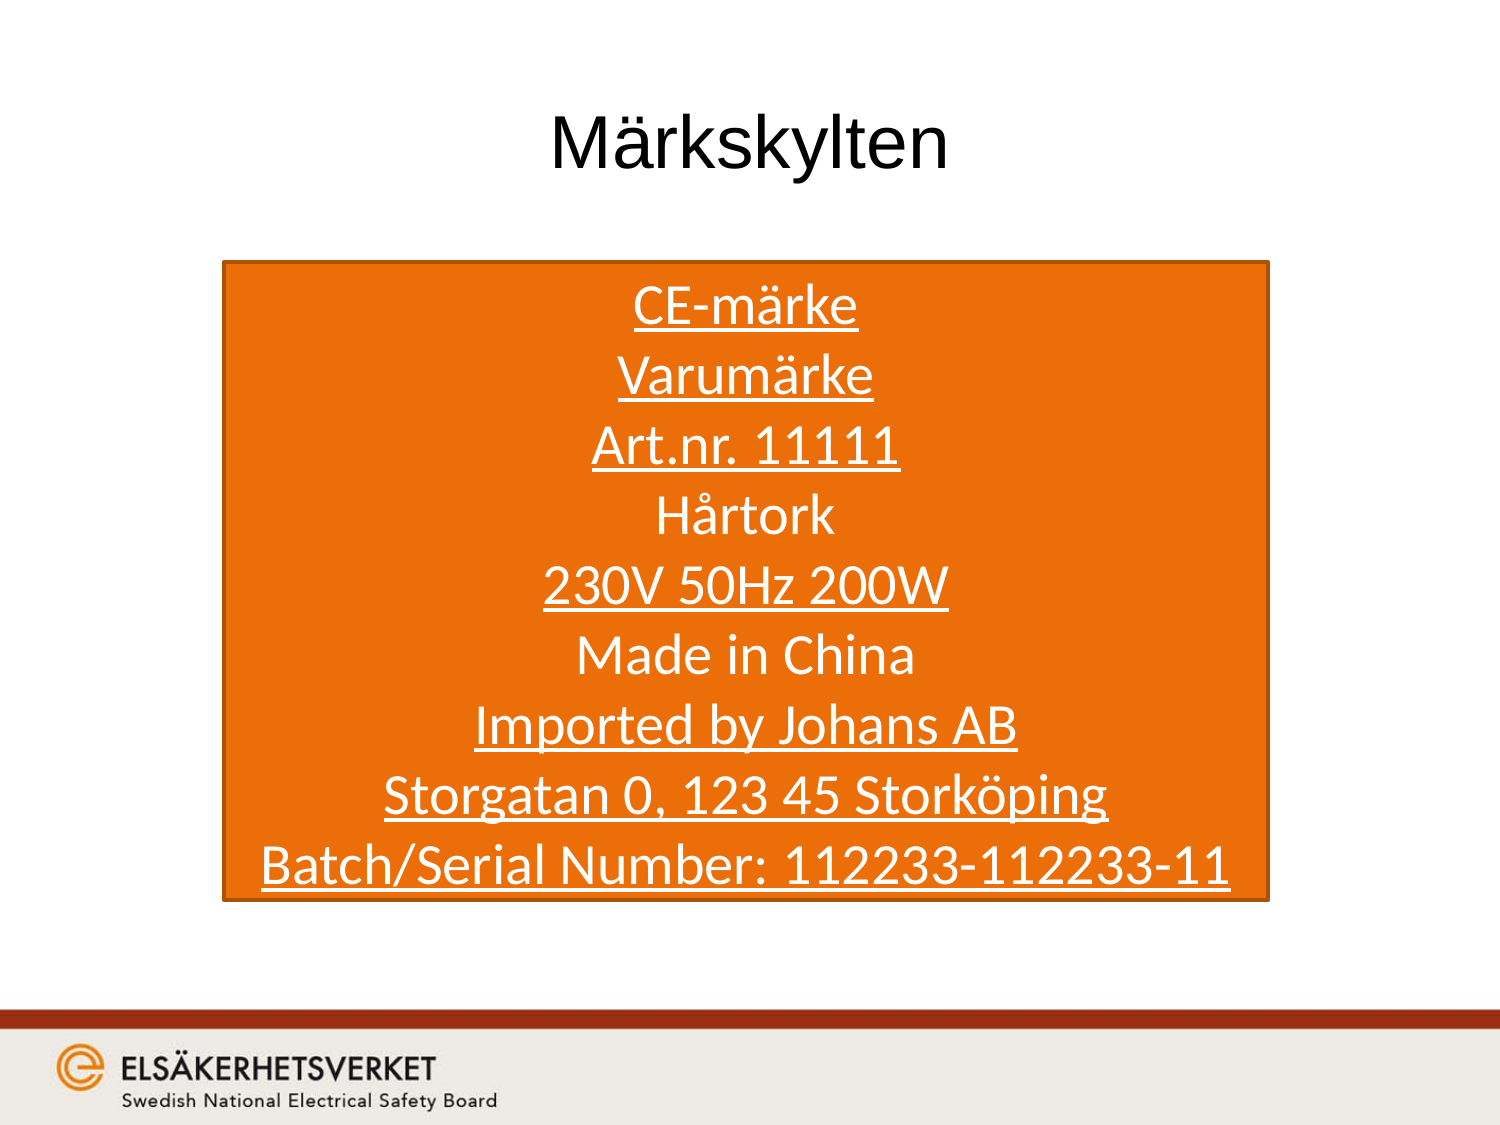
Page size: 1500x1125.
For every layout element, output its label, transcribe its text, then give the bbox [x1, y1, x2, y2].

picture [0, 0, 1500, 1125]
text_box CE-märke Varumärke Art.nr. 11111 Hårtork 230V 50Hz 200W Made in China Imported by Johans AB Storgatan 0, 123 45 Storköping Batch/Serial Number: 112233-112233-11 [222, 260, 1270, 902]
title Märkskylten [117, 45, 1383, 233]
